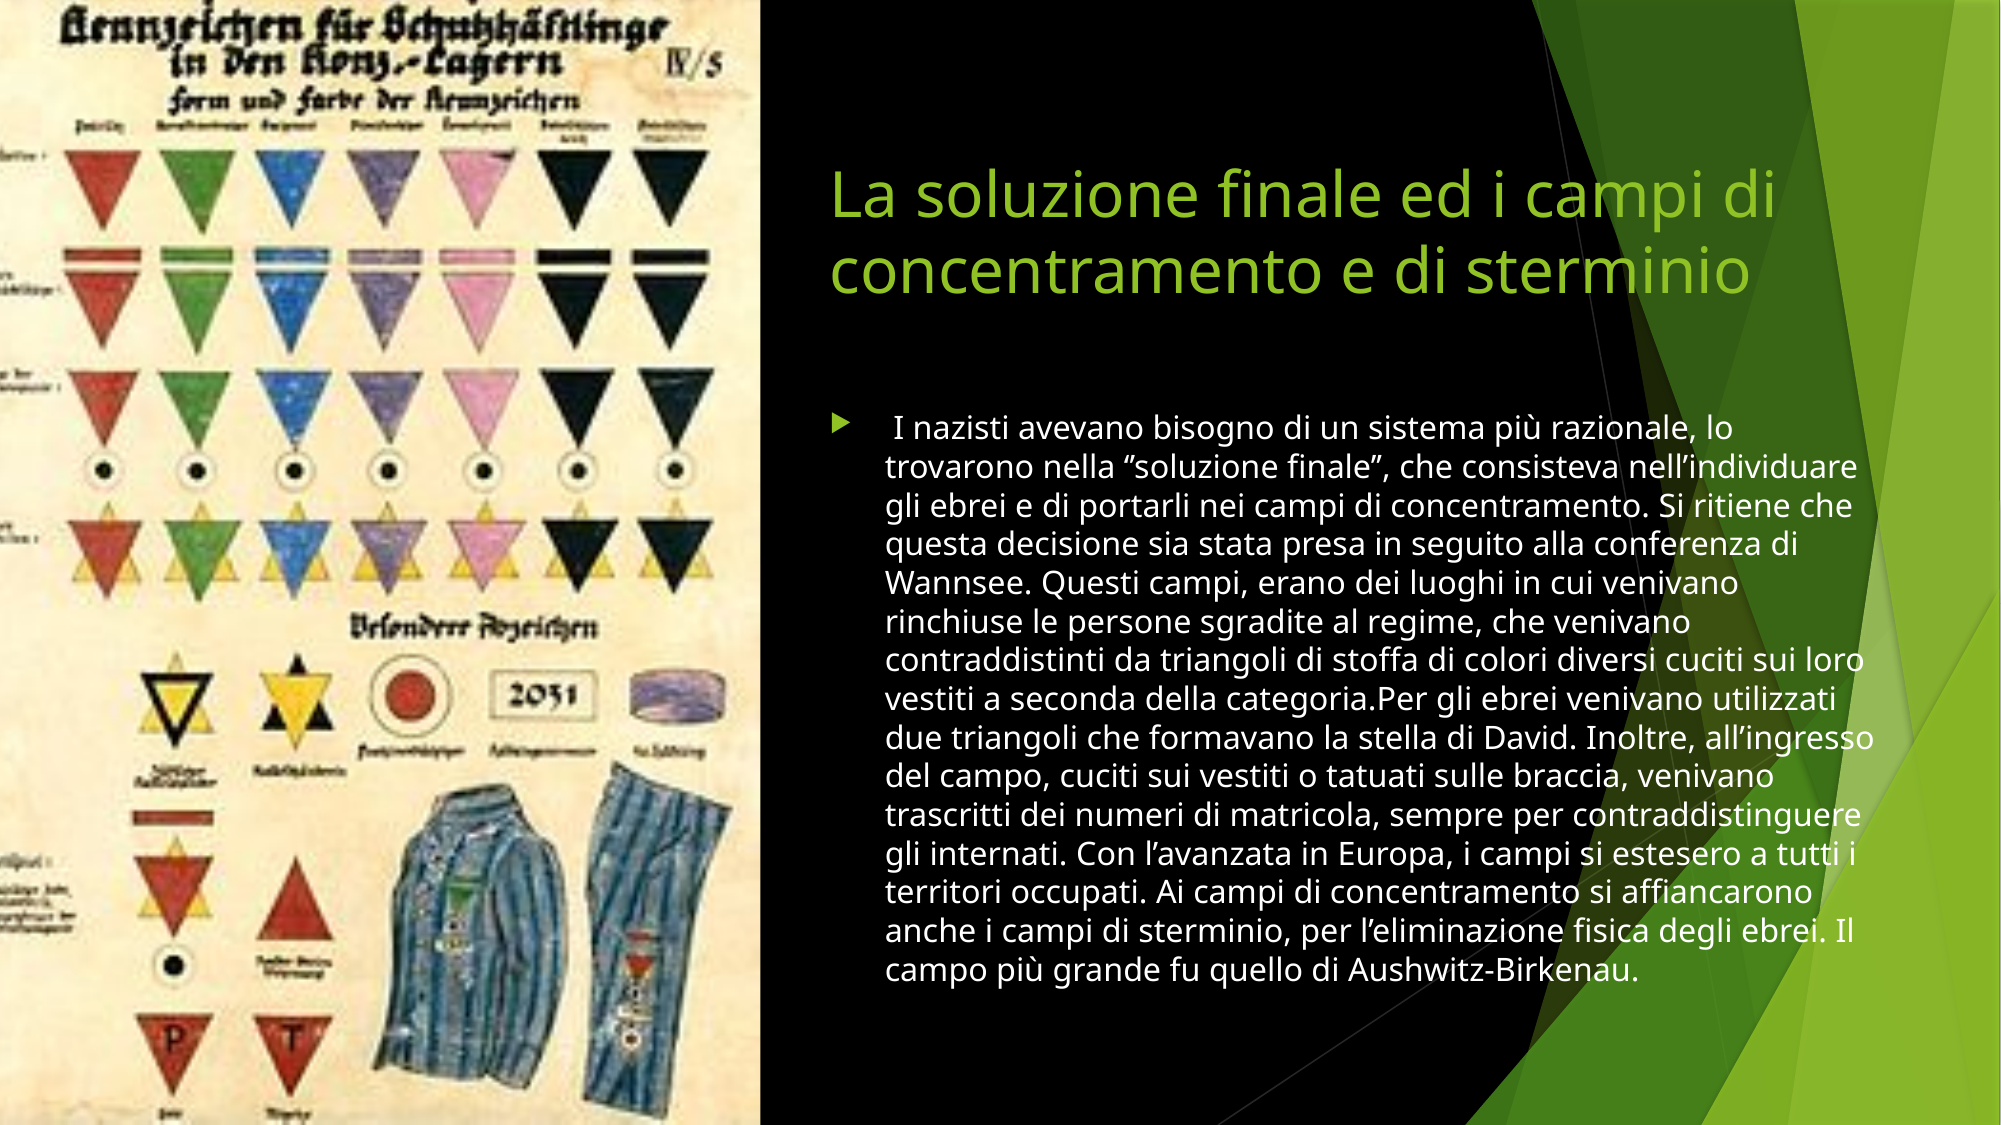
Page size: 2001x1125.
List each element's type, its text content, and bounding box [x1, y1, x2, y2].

title La soluzione finale ed i campi di concentramento e di sterminio [814, 103, 1895, 315]
list I nazisti avevano bisogno di un sistema più razionale, lo trovarono nella ‘’soluzione finale’’, che consisteva nell’individuare gli ebrei e di portarli nei campi di concentramento. Si ritiene che questa decisione sia stata presa in seguito alla conferenza di Wannsee. Questi campi, erano dei luoghi in cui venivano rinchiuse le persone sgradite al regime, che venivano contraddistinti da triangoli di stoffa di colori diversi cuciti sui loro vestiti a seconda della categoria.Per gli ebrei venivano utilizzati due triangoli che formavano la stella di David. Inoltre, all’ingresso del campo, cuciti sui vestiti o tatuati sulle braccia, venivano trascritti dei numeri di matricola, sempre per contraddistinguere gli internati. Con l’avanzata in Europa, i campi si estesero a tutti i territori occupati. Ai campi di concentramento si affiancarono anche i campi di sterminio, per l’eliminazione fisica degli ebrei. Il campo più grande fu quello di Aushwitz-Birkenau. [814, 399, 1895, 1021]
picture [0, 0, 761, 1125]
